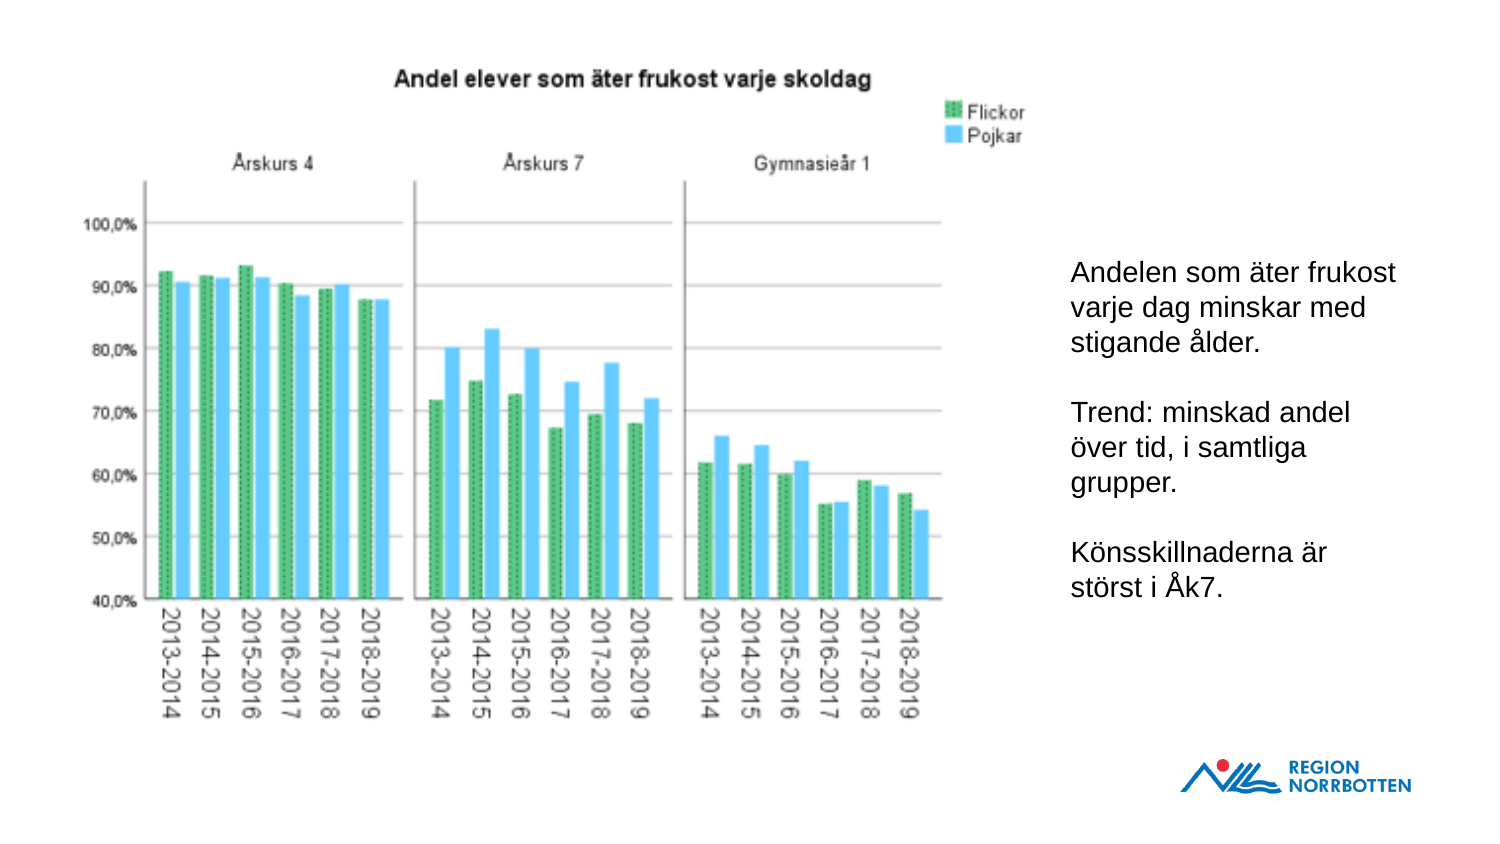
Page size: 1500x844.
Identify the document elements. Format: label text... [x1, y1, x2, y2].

picture [82, 54, 1057, 747]
picture [1170, 749, 1423, 803]
text_box Andelen som äter frukost varje dag minskar med stigande ålder. Trend: minskad andel över tid, i samtliga grupper. Könsskillnaderna är störst i Åk7. [1061, 245, 1421, 611]
